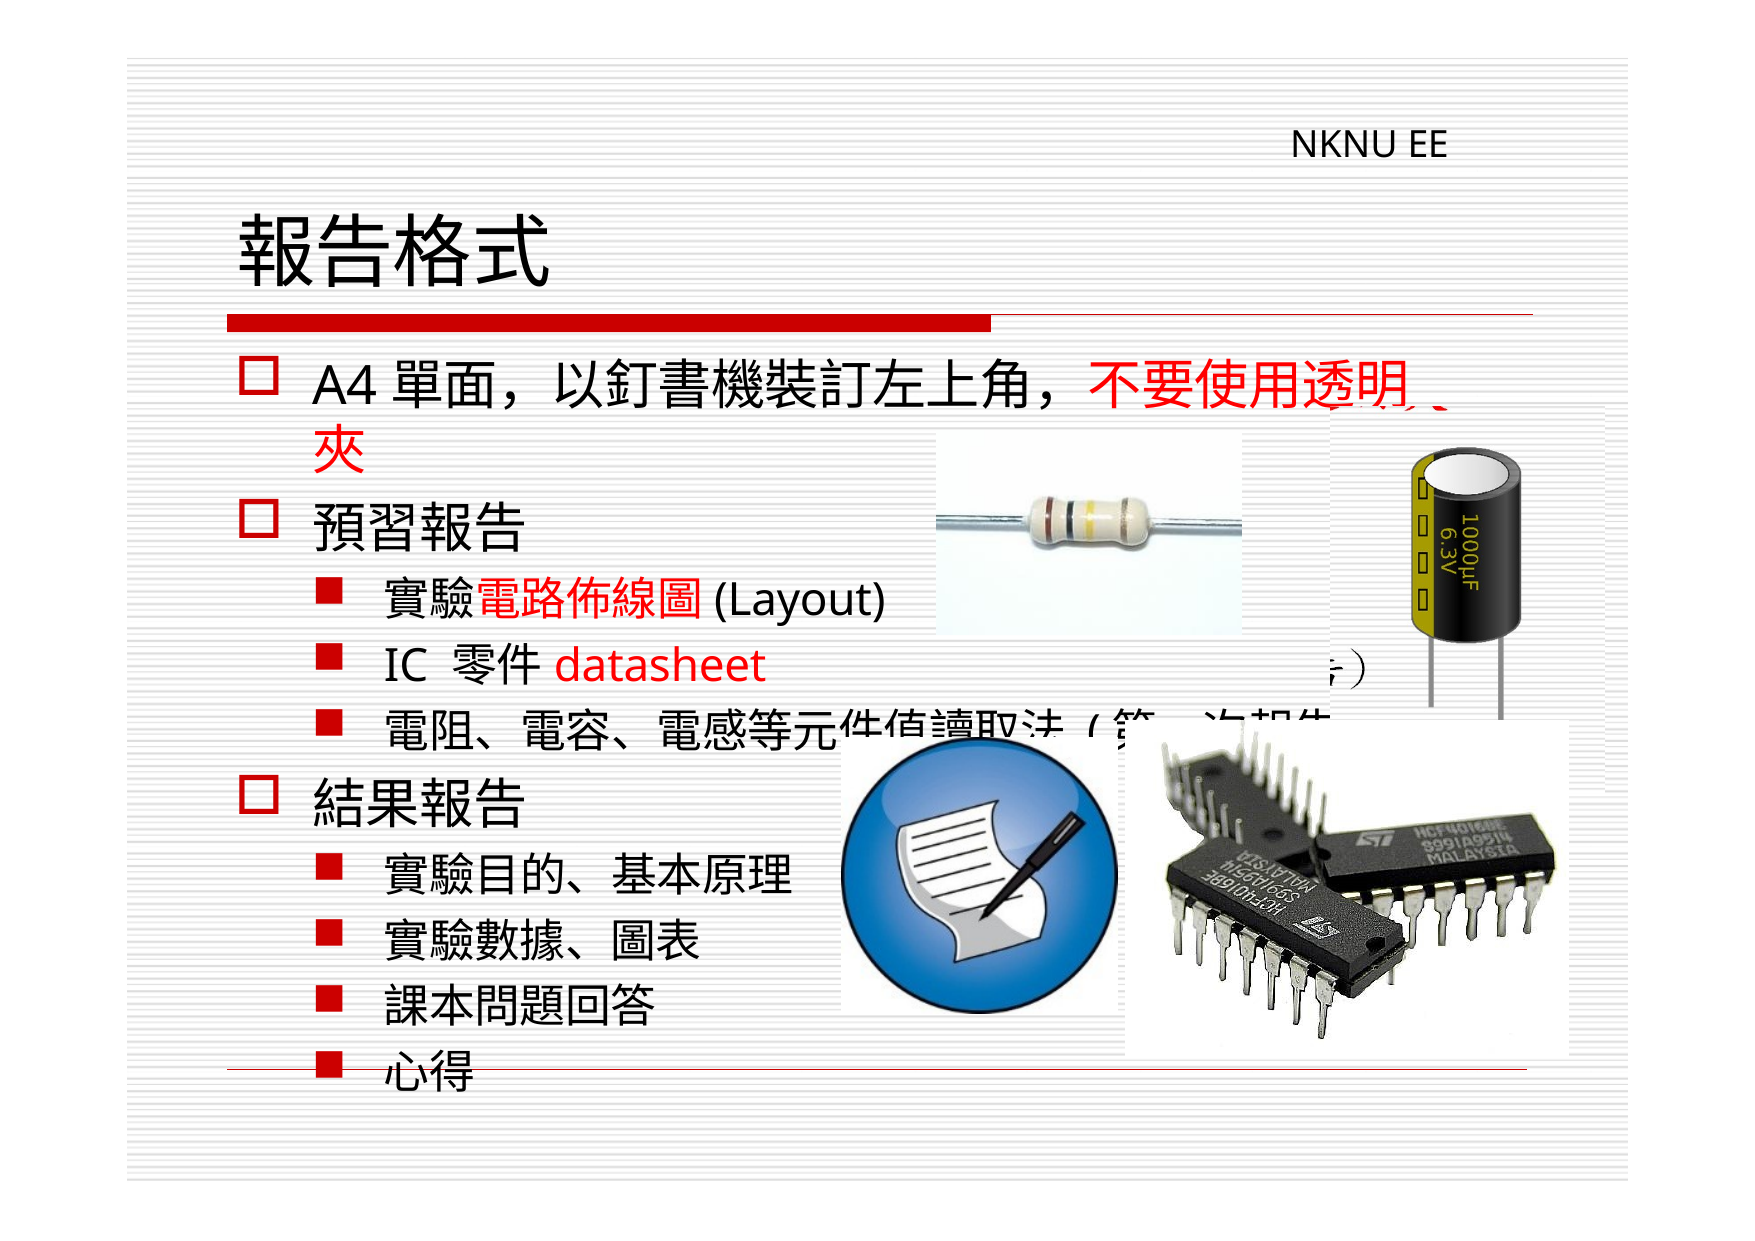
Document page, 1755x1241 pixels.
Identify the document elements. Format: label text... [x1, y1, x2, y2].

text_box NKNU EE [1288, 118, 1463, 166]
picture [127, 57, 1628, 1183]
title 報告格式 [234, 199, 555, 335]
text_box A4單面，以釘書機裝訂左上角，不要使用透明夾 預習報告 實驗電路佈線圖(Layout) IC 零件datasheet 電阻、電容、電感等元件值讀取法 (第一次報告) 結果報告 實驗目的、基本原理 實驗數據、圖表 課本問題回答 心得 [232, 335, 1453, 1099]
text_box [841, 406, 1605, 1059]
